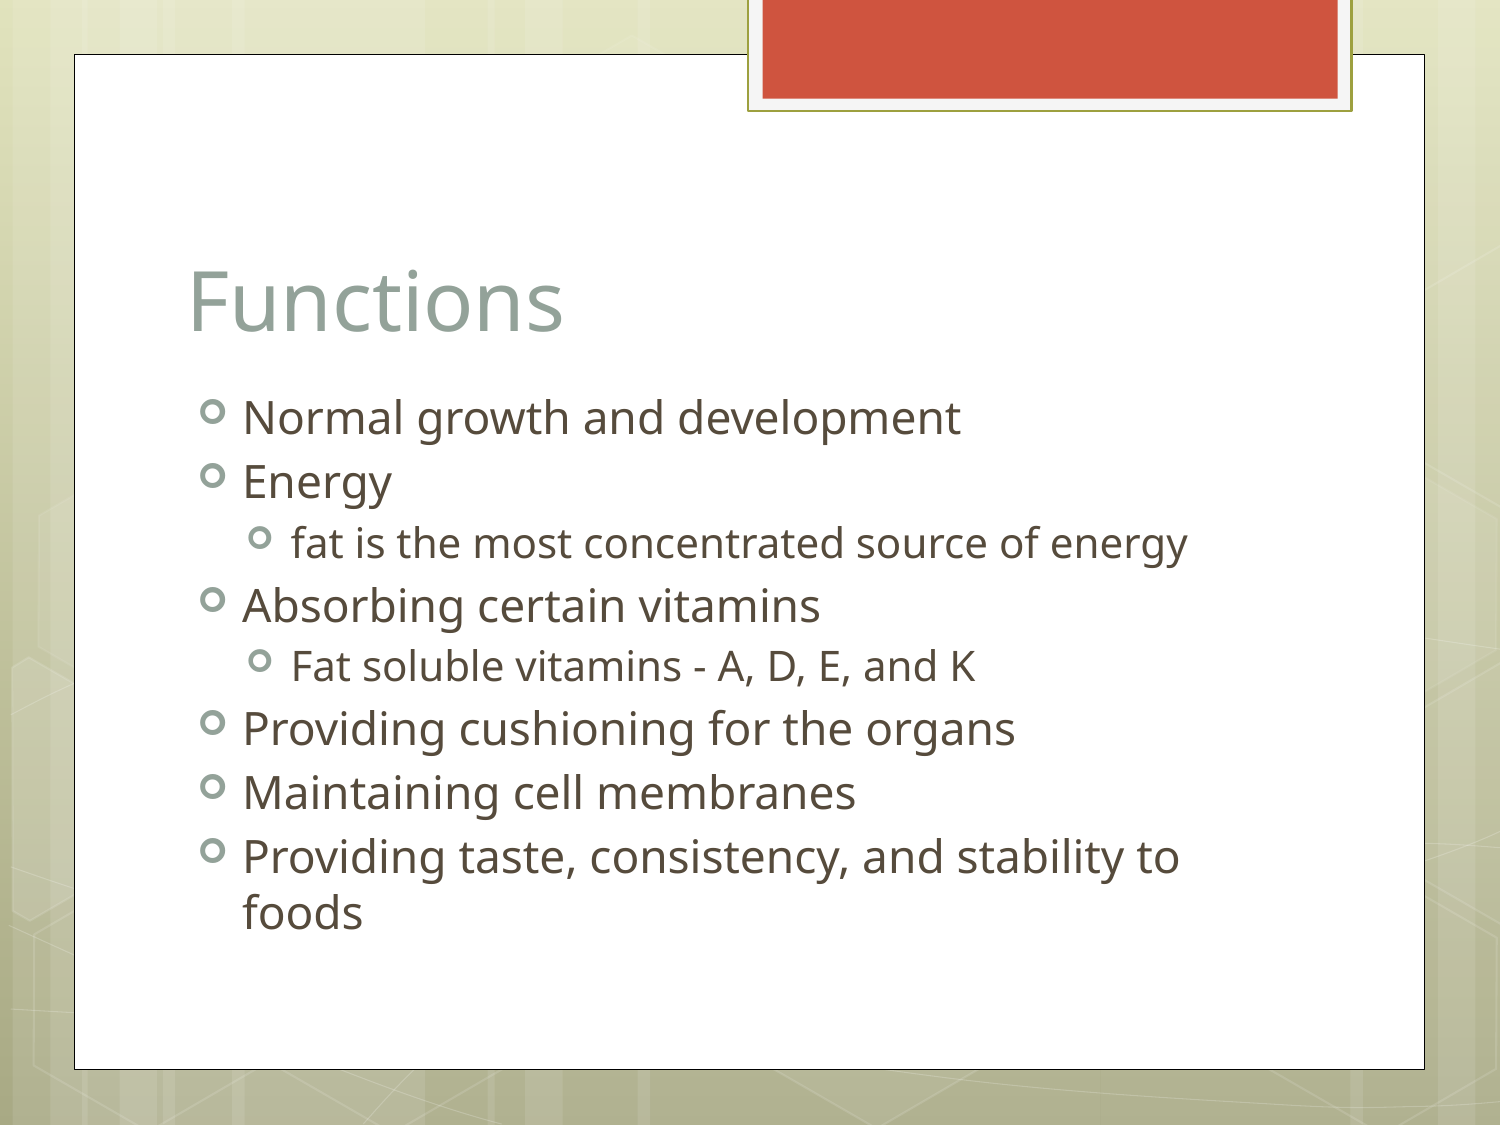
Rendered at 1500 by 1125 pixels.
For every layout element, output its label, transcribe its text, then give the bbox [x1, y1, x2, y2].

title Functions [171, 168, 1324, 357]
list Normal growth and development Energy fat is the most concentrated source of energy Absorbing certain vitamins Fat soluble vitamins - A, D, E, and K Providing cushioning for the organs Maintaining cell membranes Providing taste, consistency, and stability to foods [171, 381, 1283, 957]
